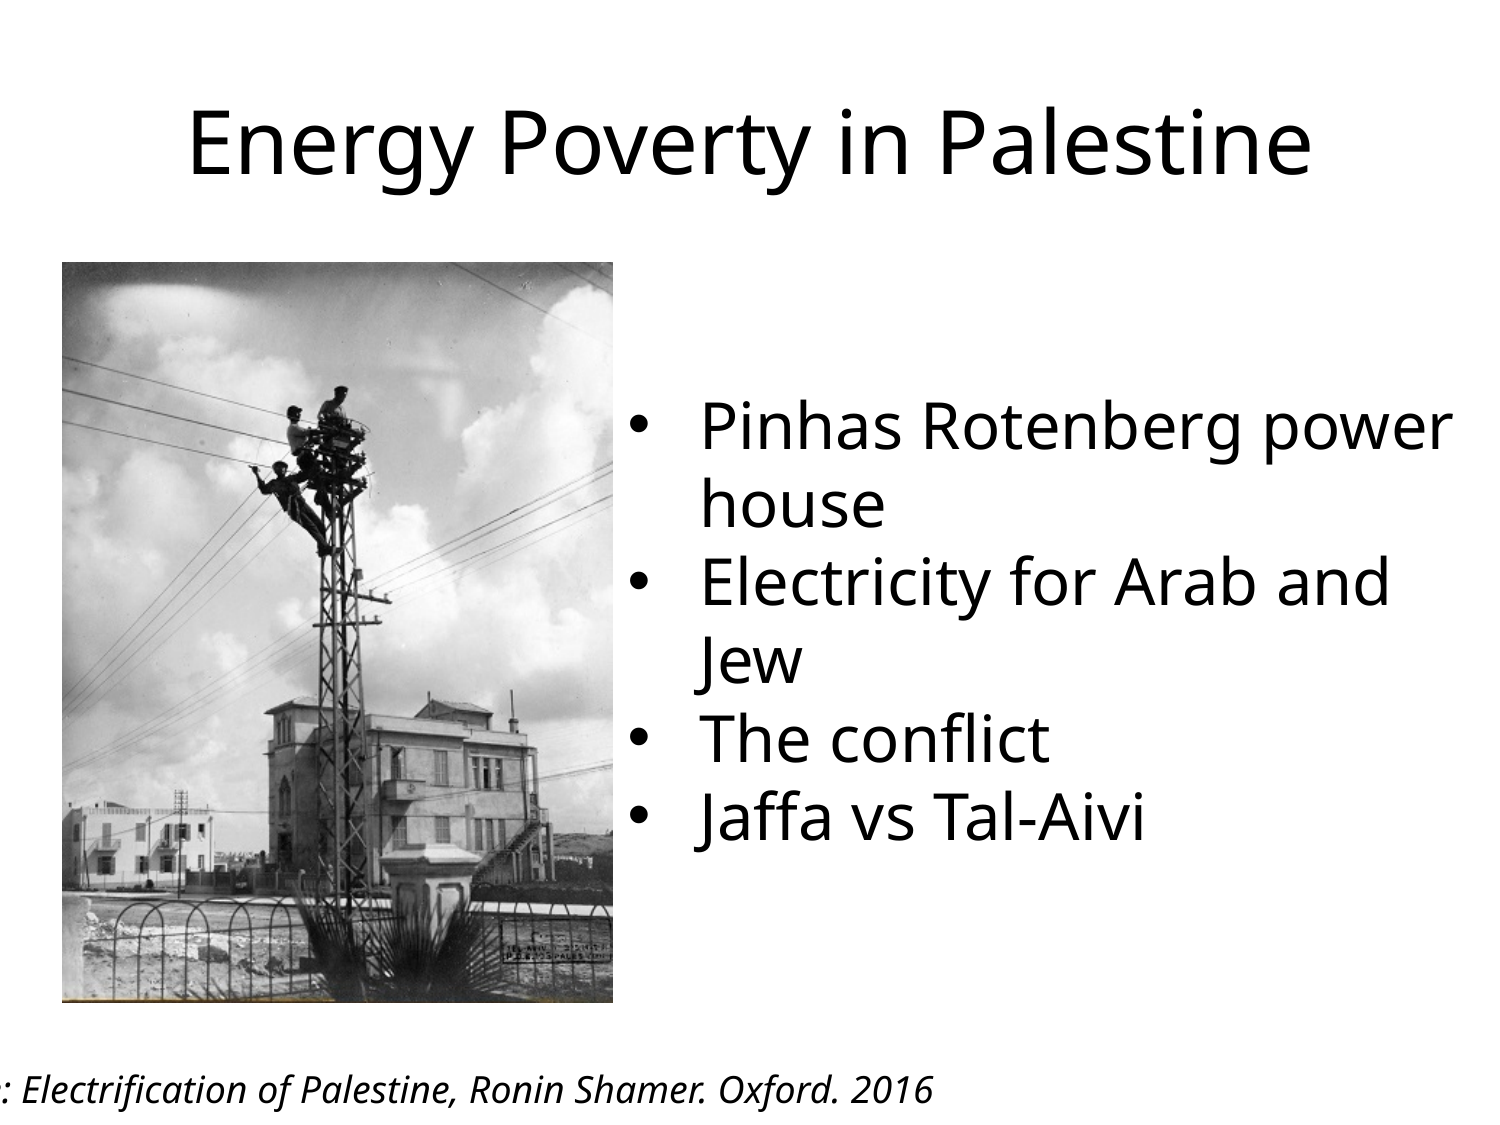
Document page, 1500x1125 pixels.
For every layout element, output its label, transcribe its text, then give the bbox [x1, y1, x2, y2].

title Energy Poverty in Palestine [75, 45, 1425, 233]
text_box Source: Electrification of Palestine, Ronin Shamer. Oxford. 2016 [0, 1026, 1088, 1125]
text_box Pinhas Rotenberg power house Electricity for Arab and Jew The conflict Jaffa vs Tal-Aivi [616, 375, 1500, 863]
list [62, 262, 613, 1003]
